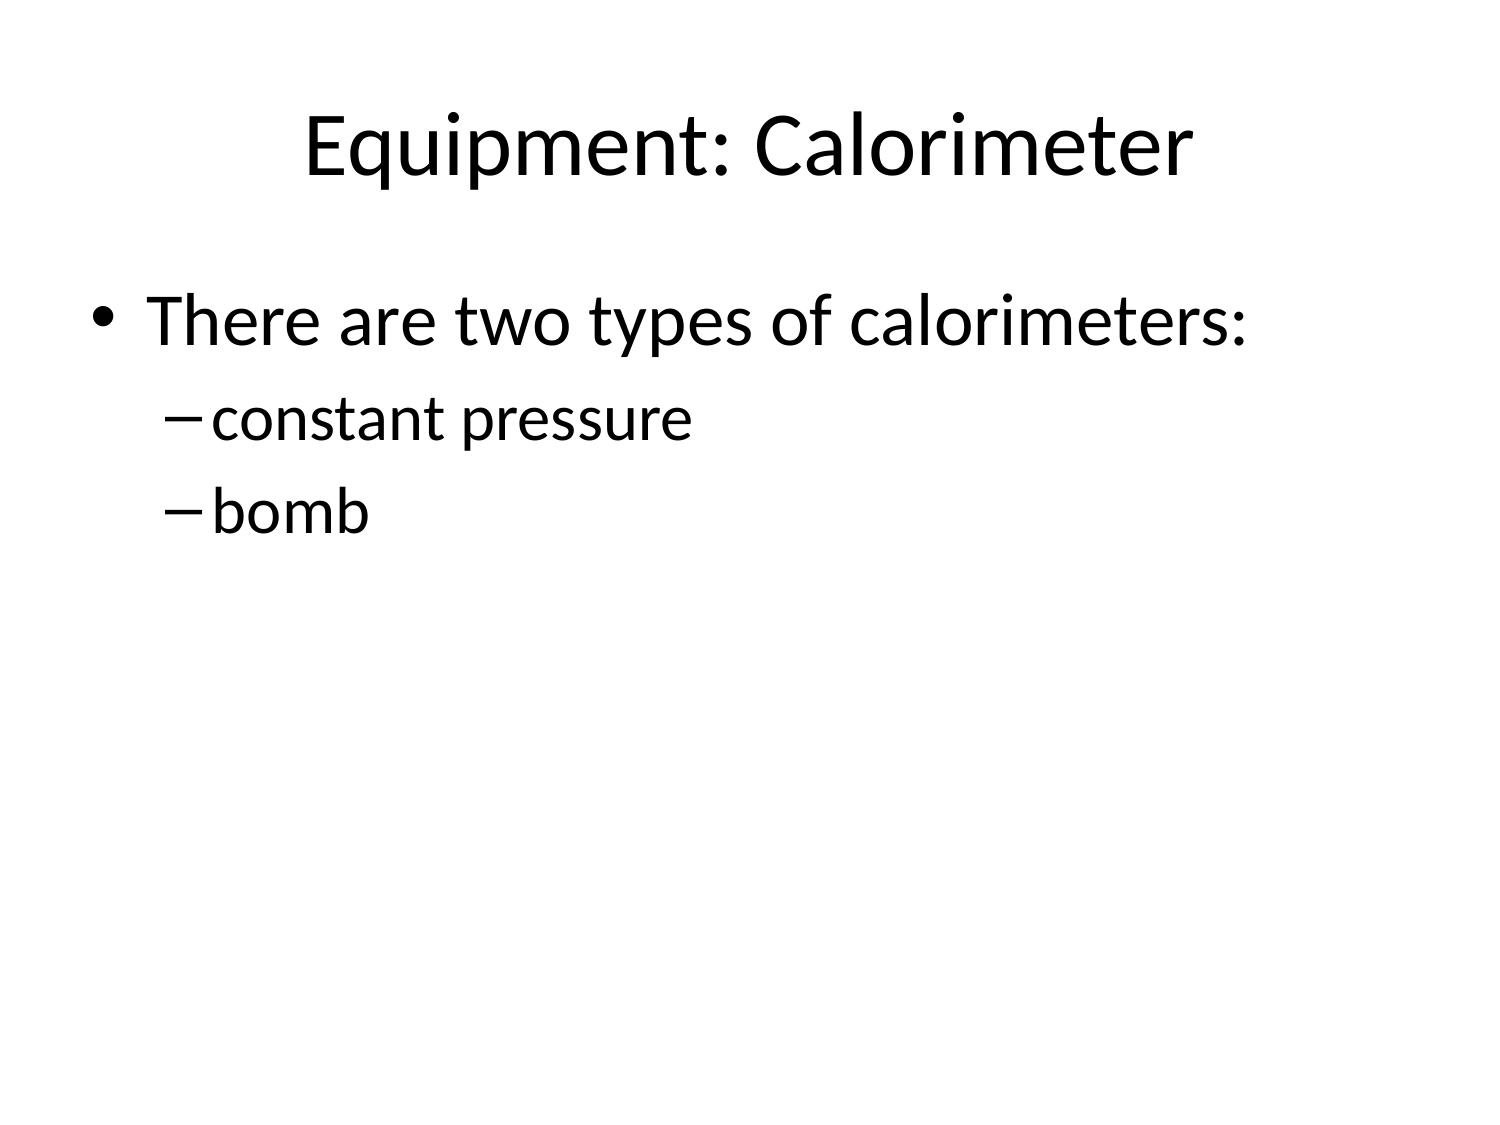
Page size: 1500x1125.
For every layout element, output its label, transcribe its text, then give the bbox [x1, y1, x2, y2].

list There are two types of calorimeters: constant pressure bomb [74, 262, 1426, 1006]
title Equipment: Calorimeter [74, 44, 1426, 233]
